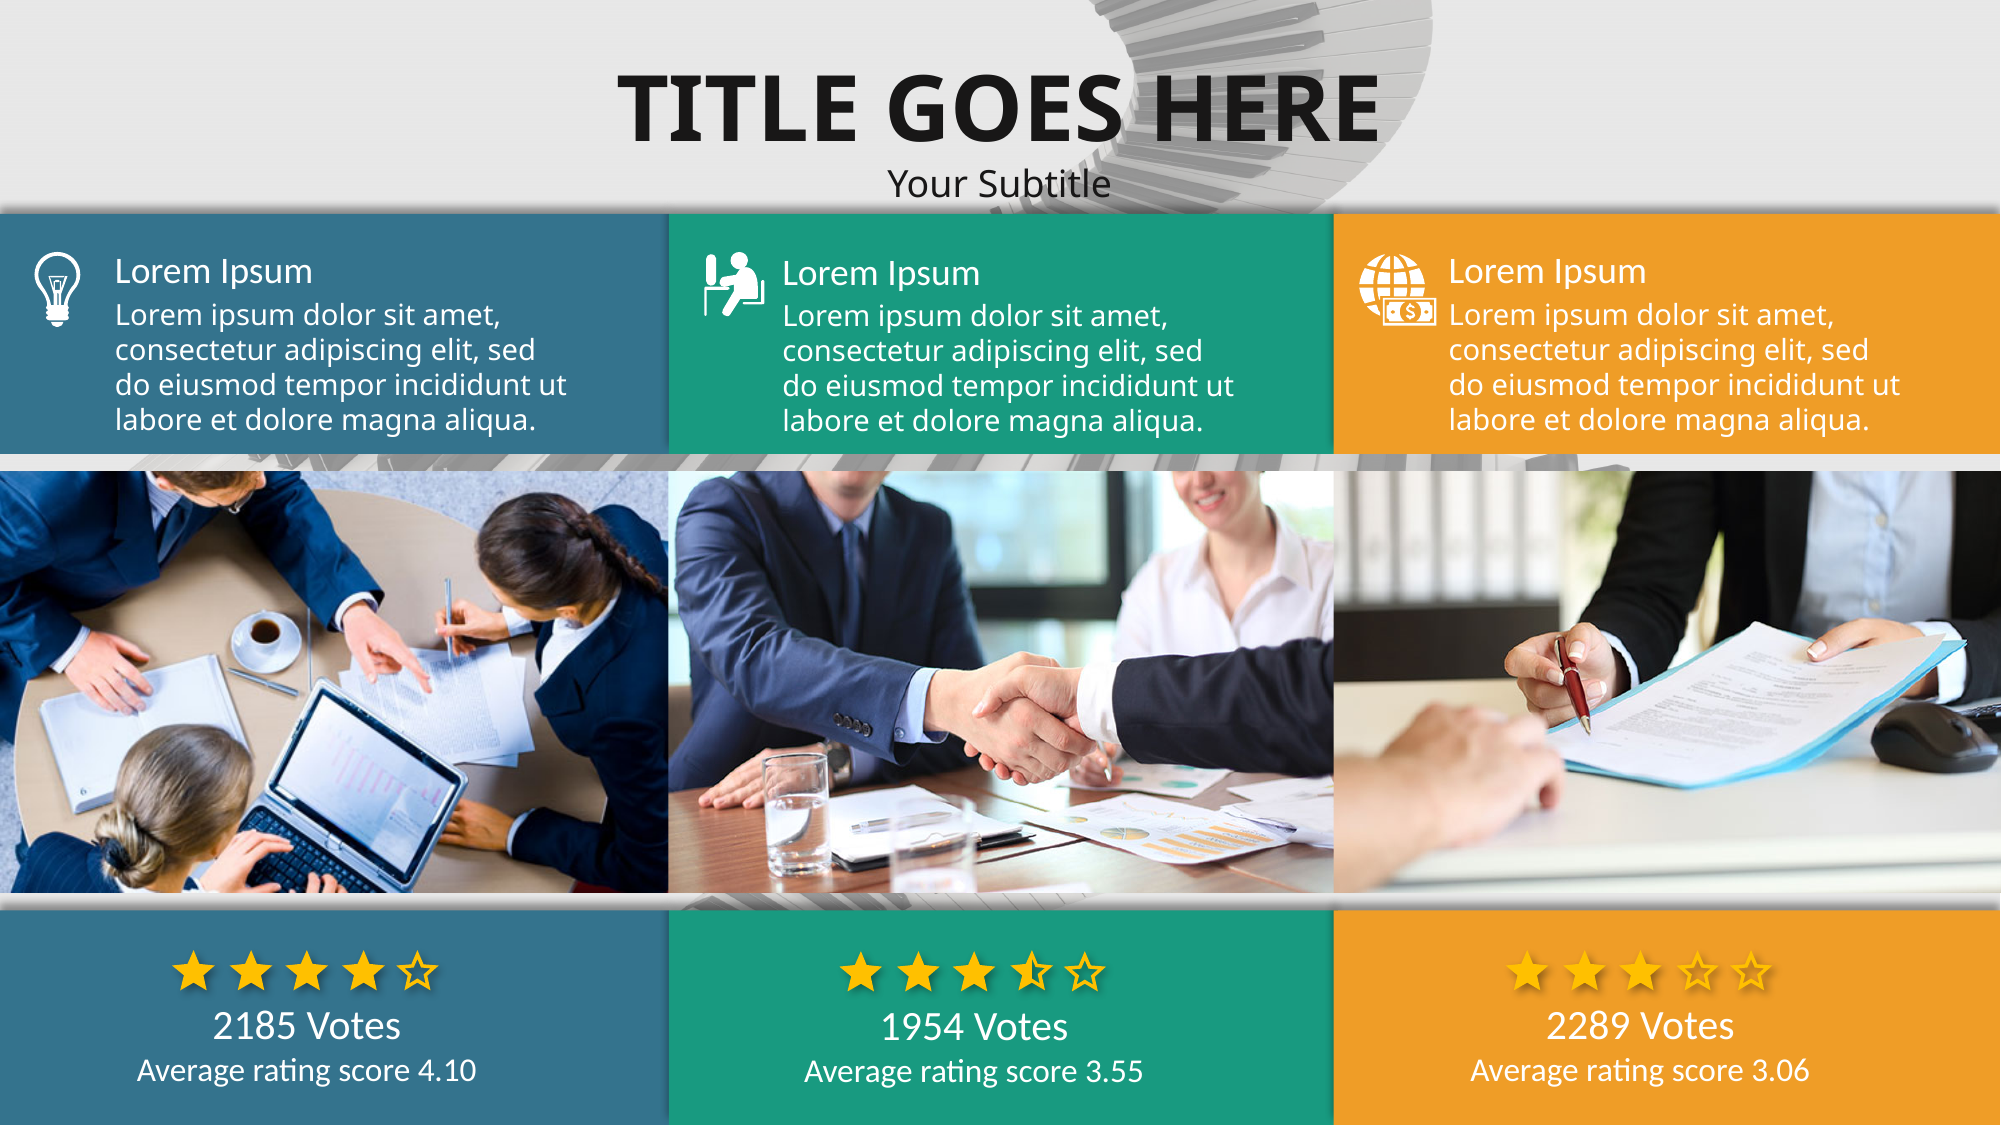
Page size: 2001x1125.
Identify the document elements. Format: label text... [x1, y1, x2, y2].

text_box [896, 951, 940, 991]
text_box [34, 251, 81, 327]
text_box [342, 950, 385, 990]
text_box [839, 951, 883, 991]
text_box Lorem Ipsum Lorem ipsum dolor sit amet, consectetur adipiscing elit, sed do eiusmod tempor incididunt ut labore et dolore magna aliqua. [1433, 239, 1922, 444]
text_box 2289 Votes Average rating score 3.06 [1348, 990, 1933, 1096]
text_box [1359, 254, 1437, 326]
text_box Lorem Ipsum Lorem ipsum dolor sit amet, consectetur adipiscing elit, sed do eiusmod tempor incididunt ut labore et dolore magna aliqua. [100, 239, 588, 444]
text_box [0, 909, 668, 1125]
text_box [1505, 950, 1549, 990]
text_box [229, 950, 273, 990]
text_box [0, 213, 668, 455]
text_box [0, 471, 667, 893]
text_box [396, 950, 439, 990]
text_box [1010, 950, 1054, 991]
text_box [668, 909, 1333, 1125]
text_box [667, 471, 1333, 893]
text_box [1333, 213, 2000, 455]
text_box [1333, 909, 2000, 1125]
text_box Lorem Ipsum Lorem ipsum dolor sit amet, consectetur adipiscing elit, sed do eiusmod tempor incididunt ut labore et dolore magna aliqua. [767, 240, 1255, 445]
text_box [1063, 951, 1107, 991]
text_box [1563, 950, 1606, 990]
text_box [1618, 950, 1662, 990]
text_box [172, 950, 215, 990]
text_box [668, 213, 1333, 455]
text_box [1676, 950, 1719, 991]
text_box 2185 Votes Average rating score 4.10 [14, 990, 599, 1096]
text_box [704, 251, 765, 317]
text_box TITLE GOES HERE Your Subtitle [548, 42, 1452, 201]
text_box [952, 951, 996, 991]
text_box [285, 950, 329, 990]
text_box 1954 Votes Average rating score 3.55 [682, 991, 1266, 1097]
text_box [1333, 471, 2000, 893]
text_box [1729, 950, 1773, 990]
